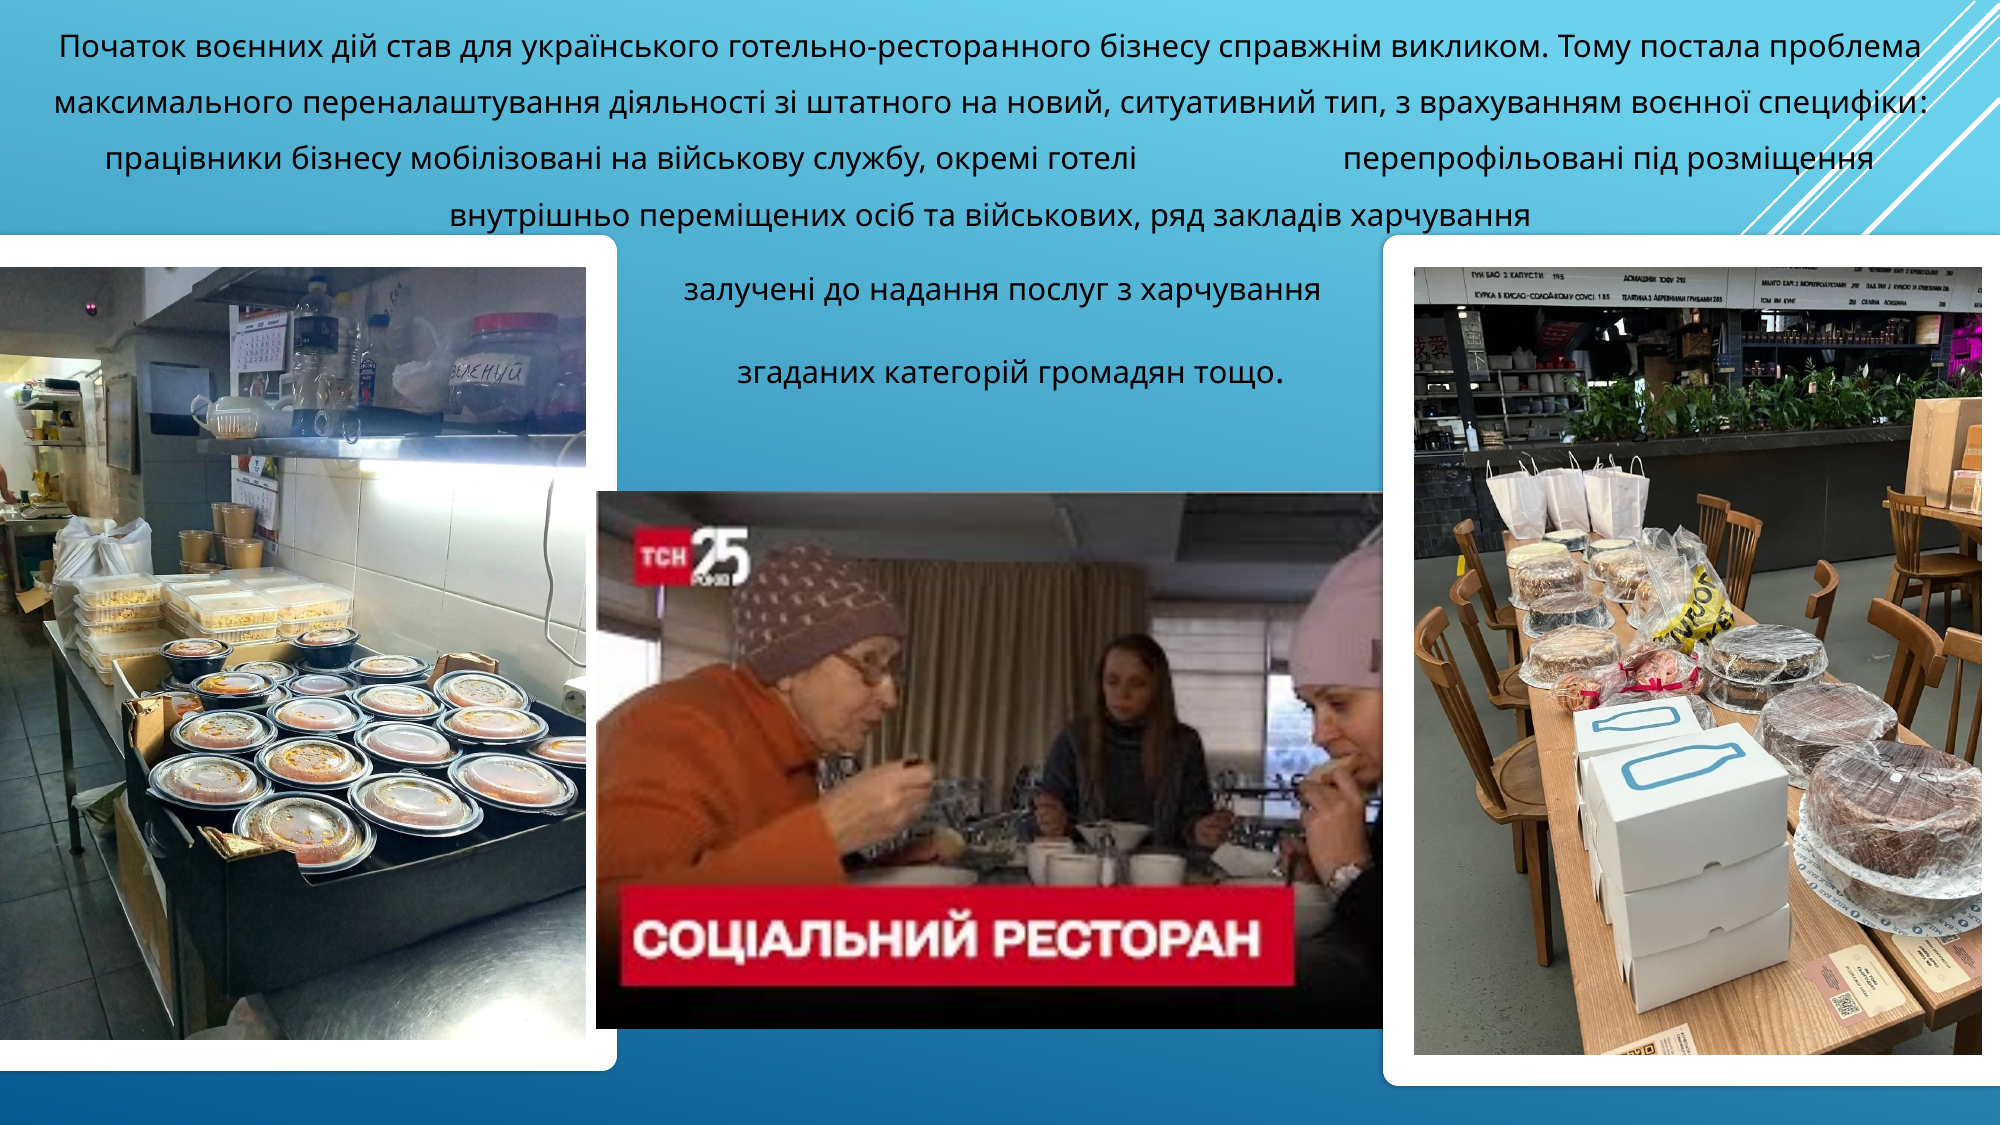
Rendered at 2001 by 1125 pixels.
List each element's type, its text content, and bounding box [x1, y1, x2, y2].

picture [596, 266, 1982, 1055]
subtitle Початок воєнних дій став для українського готельно-ресторанного бізнесу справжнім викликом. Тому постала проблема максимального переналаштування діяльності зі штатного на новий, ситуативний тип, з врахуванням воєнної специфіки: працівники бізнесу мобілізовані на військову службу, окремі готелі перепрофільовані під розміщення внутрішньо переміщених осіб та військових, ряд закладів харчування залучені до надання послуг з харчування згаданих категорій громадян тощо. [0, 0, 1982, 422]
picture [0, 266, 587, 1041]
